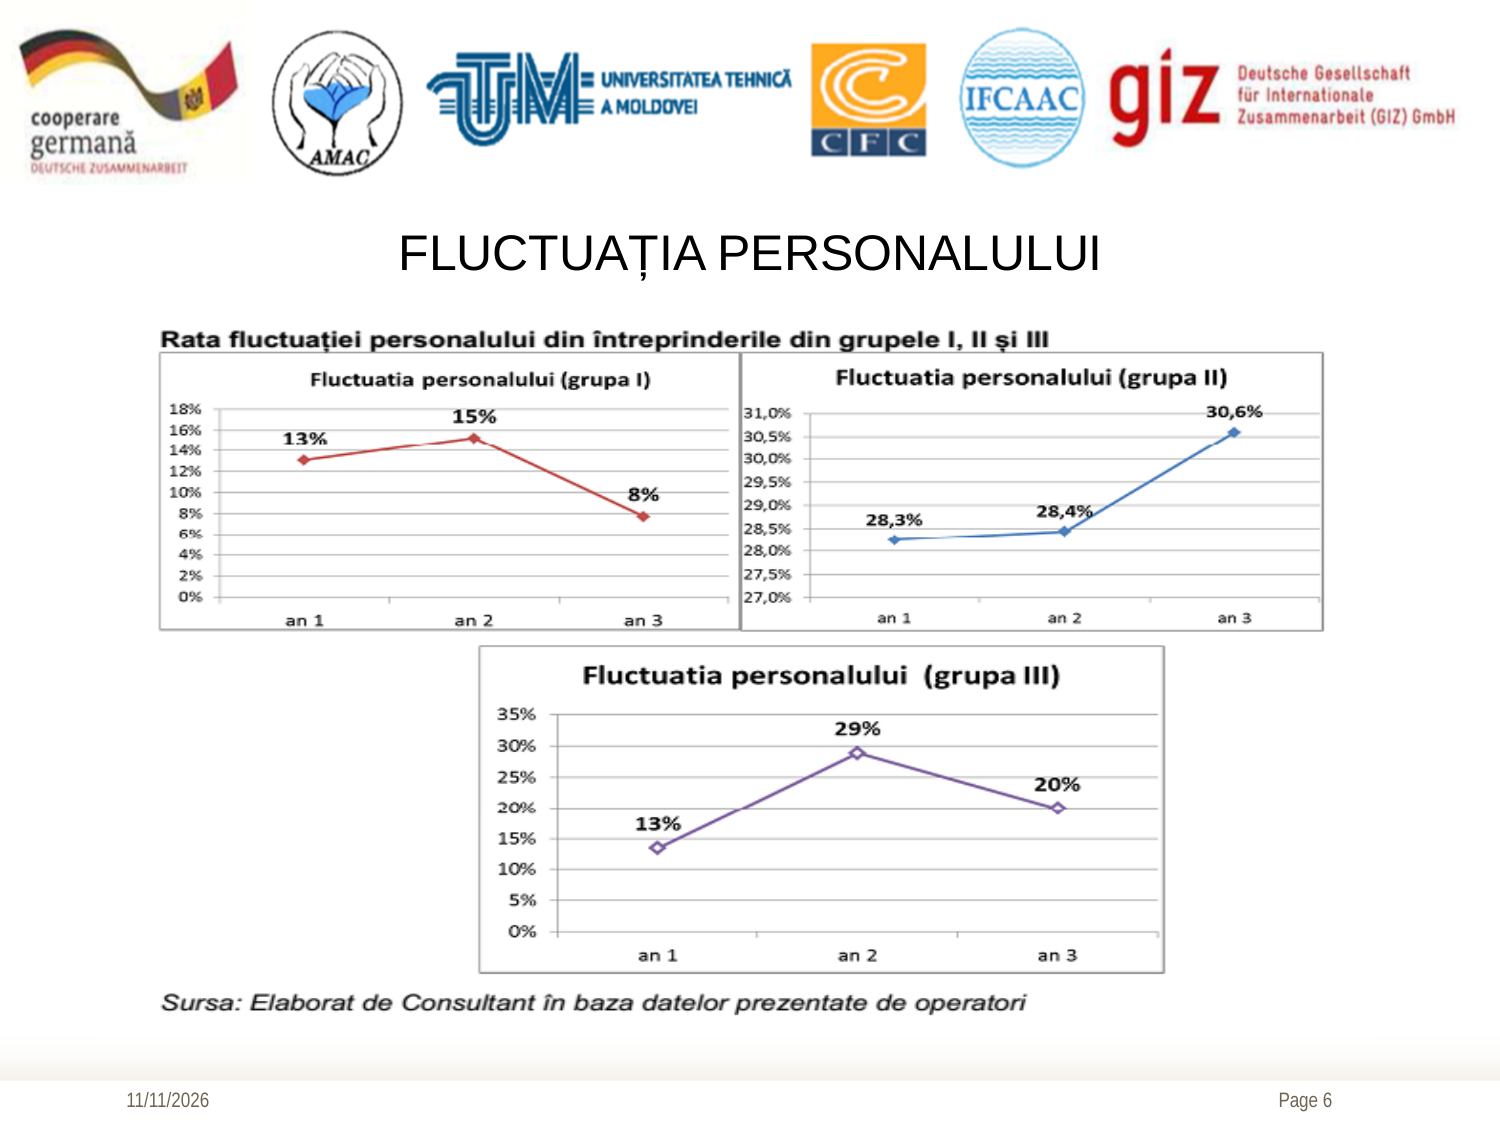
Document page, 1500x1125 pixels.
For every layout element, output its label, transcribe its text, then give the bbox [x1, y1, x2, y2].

picture [0, 0, 1500, 186]
title FLUCTUAȚIA PERSONALULUI [113, 212, 1390, 315]
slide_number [111, 1079, 325, 1121]
picture [0, 314, 1500, 1081]
